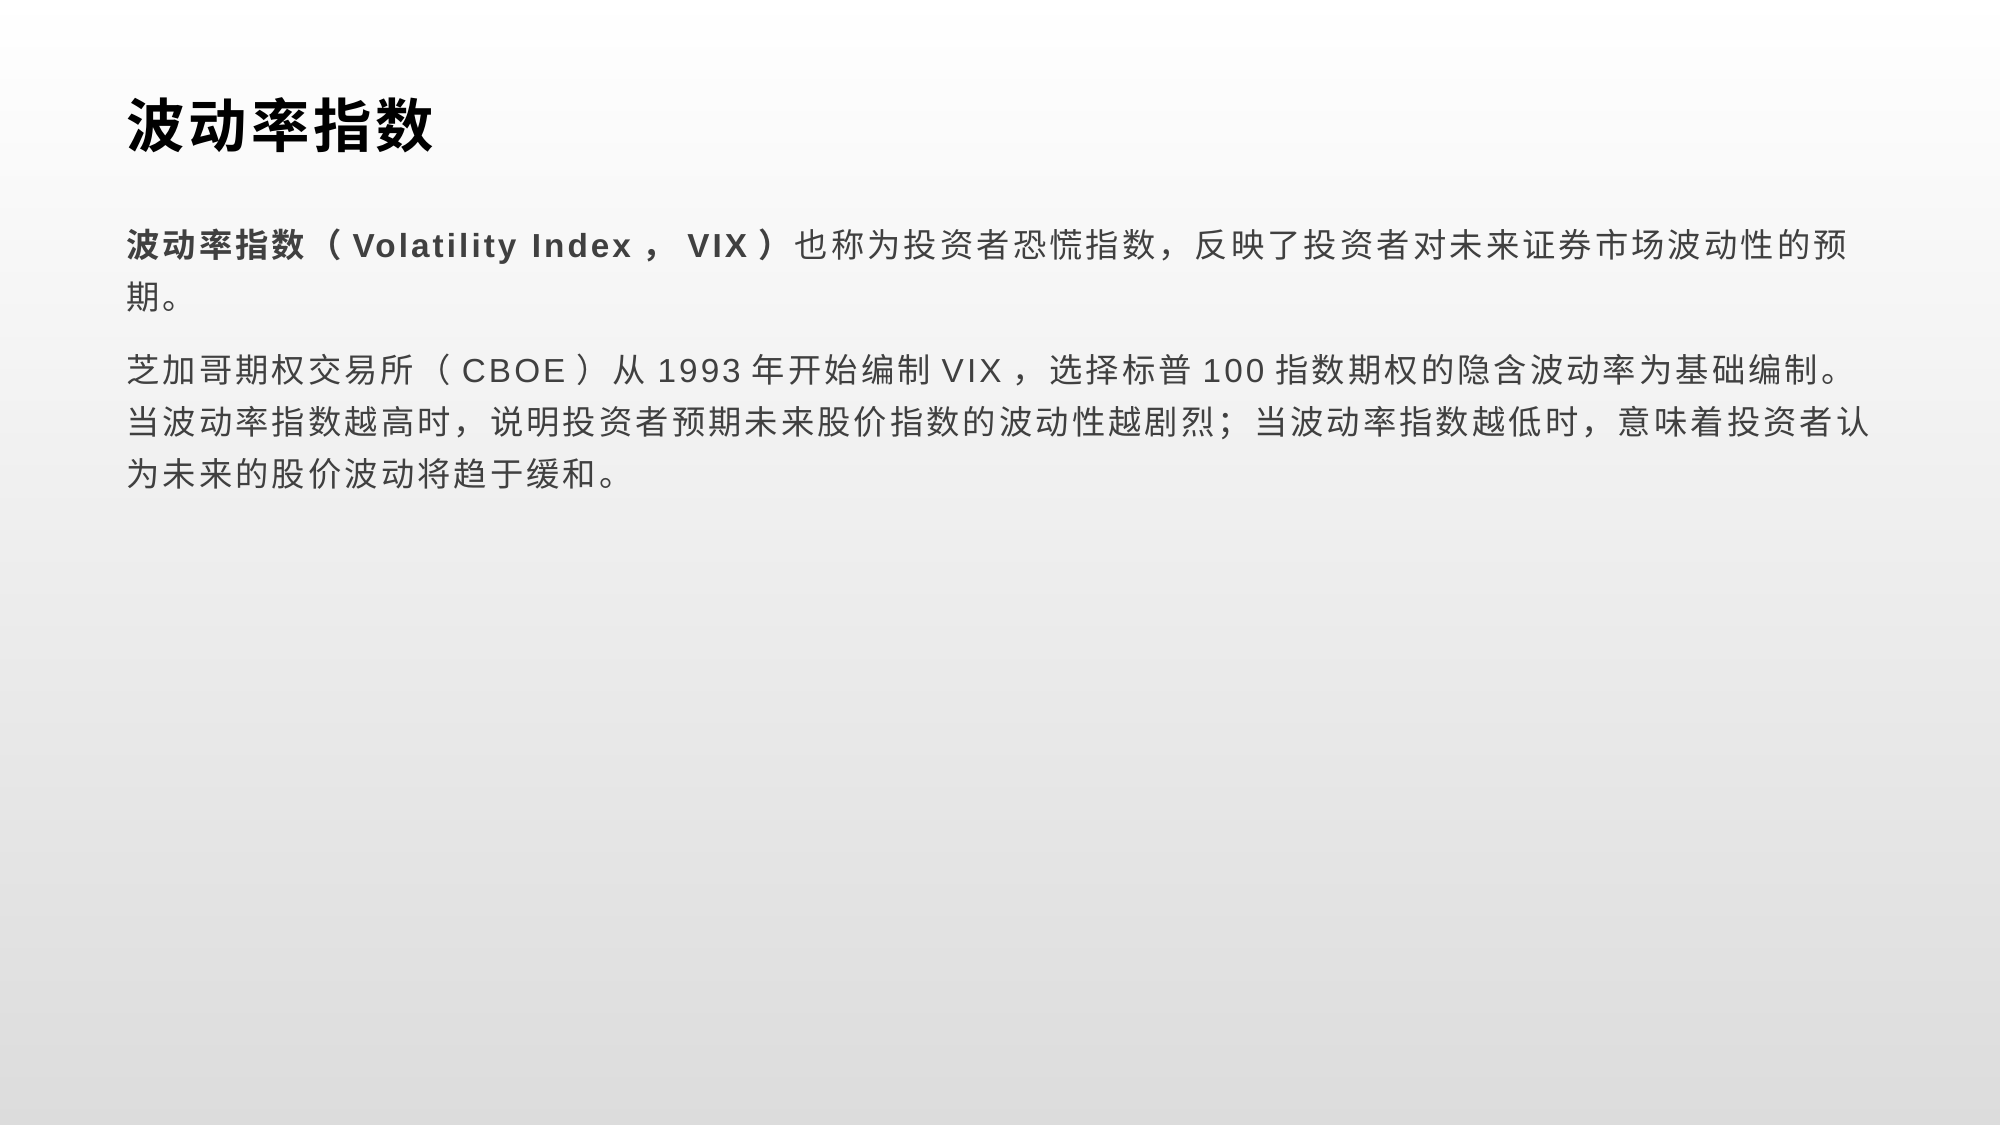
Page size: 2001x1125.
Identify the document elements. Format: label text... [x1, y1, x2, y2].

list 波动率指数（Volatility Index，VIX）也称为投资者恐慌指数，反映了投资者对未来证券市场波动性的预期。 芝加哥期权交易所（CBOE）从1993年开始编制VIX，选择标普100指数期权的隐含波动率为基础编制。当波动率指数越高时，说明投资者预期未来股价指数的波动性越剧烈；当波动率指数越低时，意味着投资者认为未来的股价波动将趋于缓和。 [109, 212, 1891, 1040]
title 波动率指数 [109, 70, 1891, 178]
